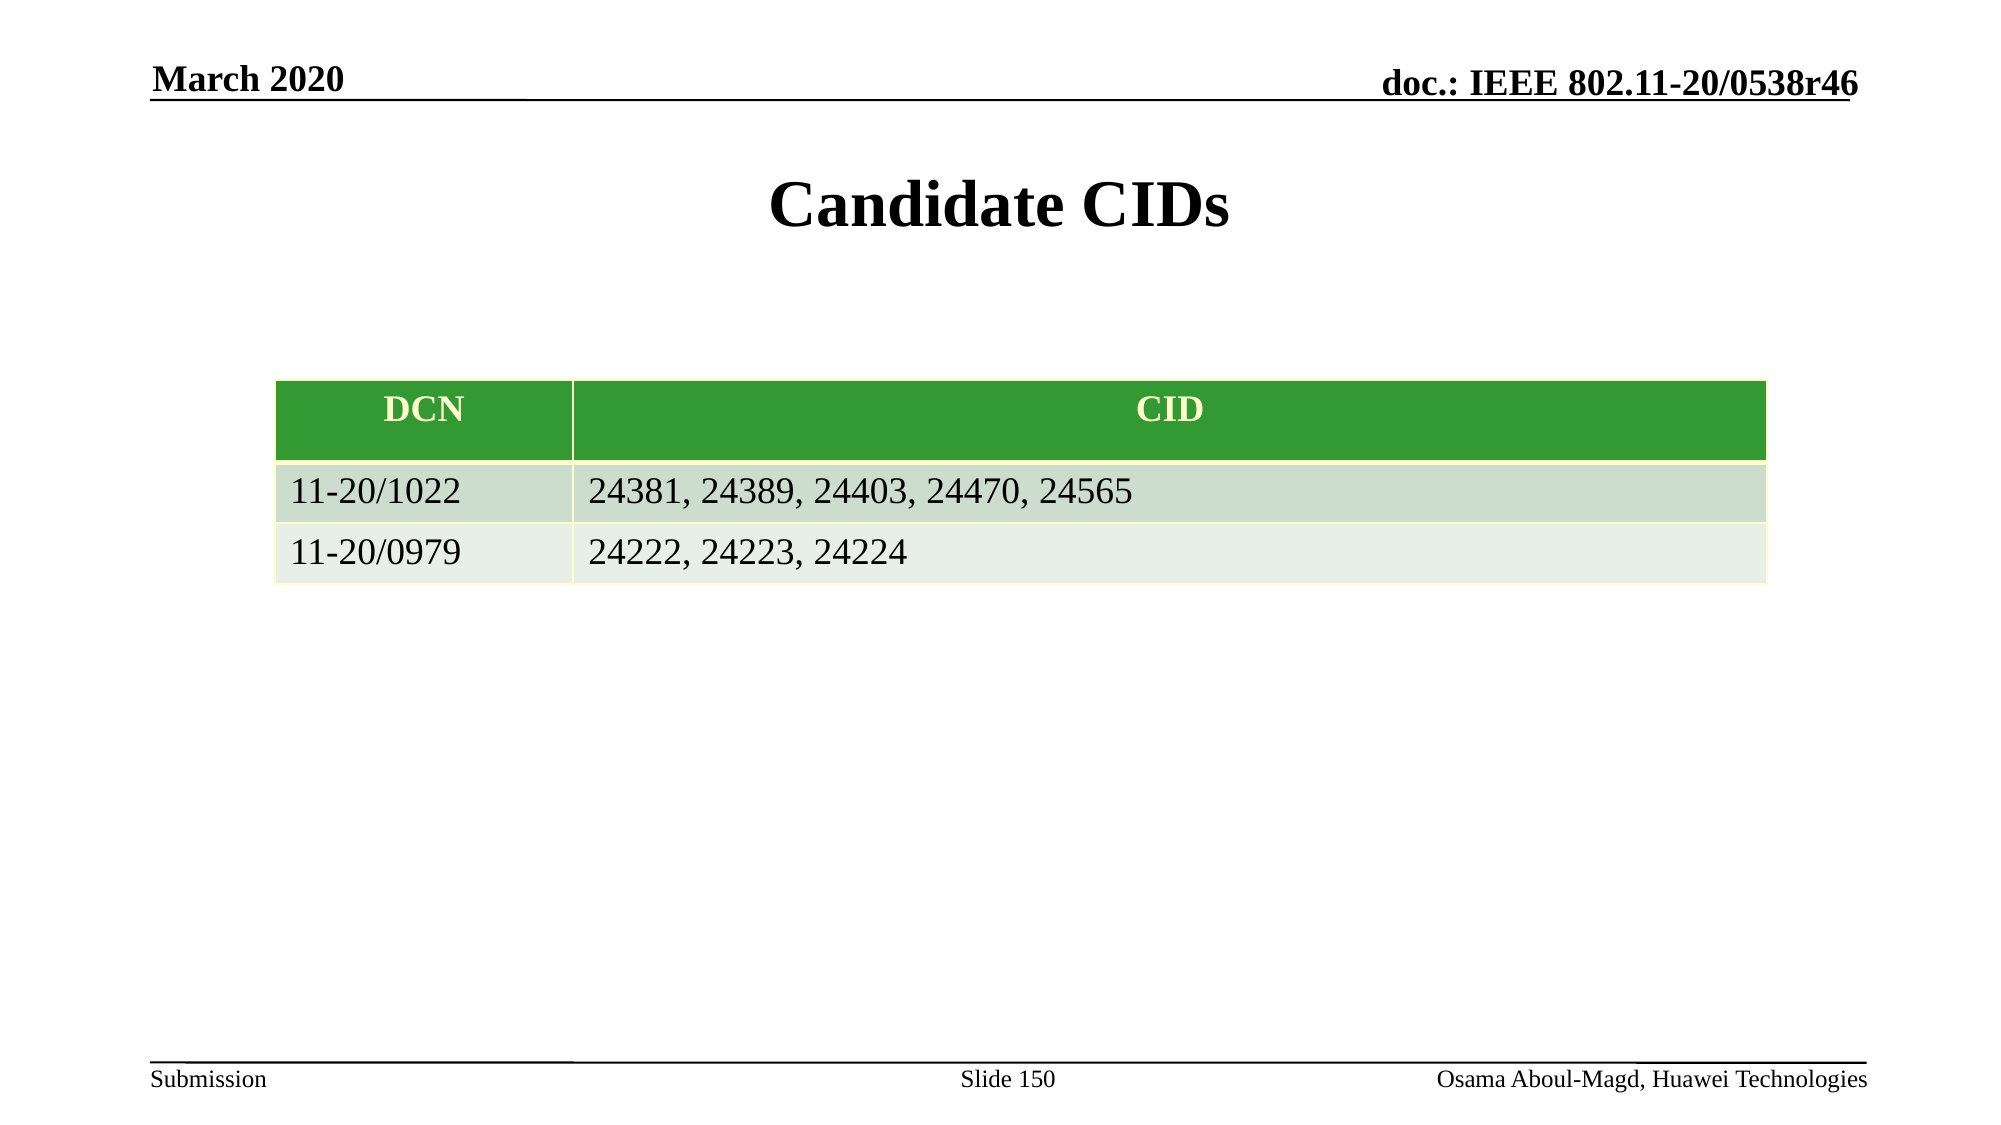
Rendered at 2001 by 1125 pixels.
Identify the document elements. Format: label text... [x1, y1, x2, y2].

title Candidate CIDs [149, 112, 1850, 288]
table_cell 11-20/1022 [276, 465, 572, 522]
slide_number Slide 150 [950, 1061, 1067, 1123]
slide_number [152, 54, 563, 100]
table_header DCN [276, 381, 572, 460]
table_cell 24381, 24389, 24403, 24470, 24565 [574, 465, 1766, 522]
table_header CID [574, 381, 1766, 460]
table_cell 11-20/0979 [276, 524, 572, 583]
footer Osama Aboul-Magd, Huawei Technologies [1171, 1061, 1869, 1093]
table_cell 24222, 24223, 24224 [574, 524, 1766, 583]
